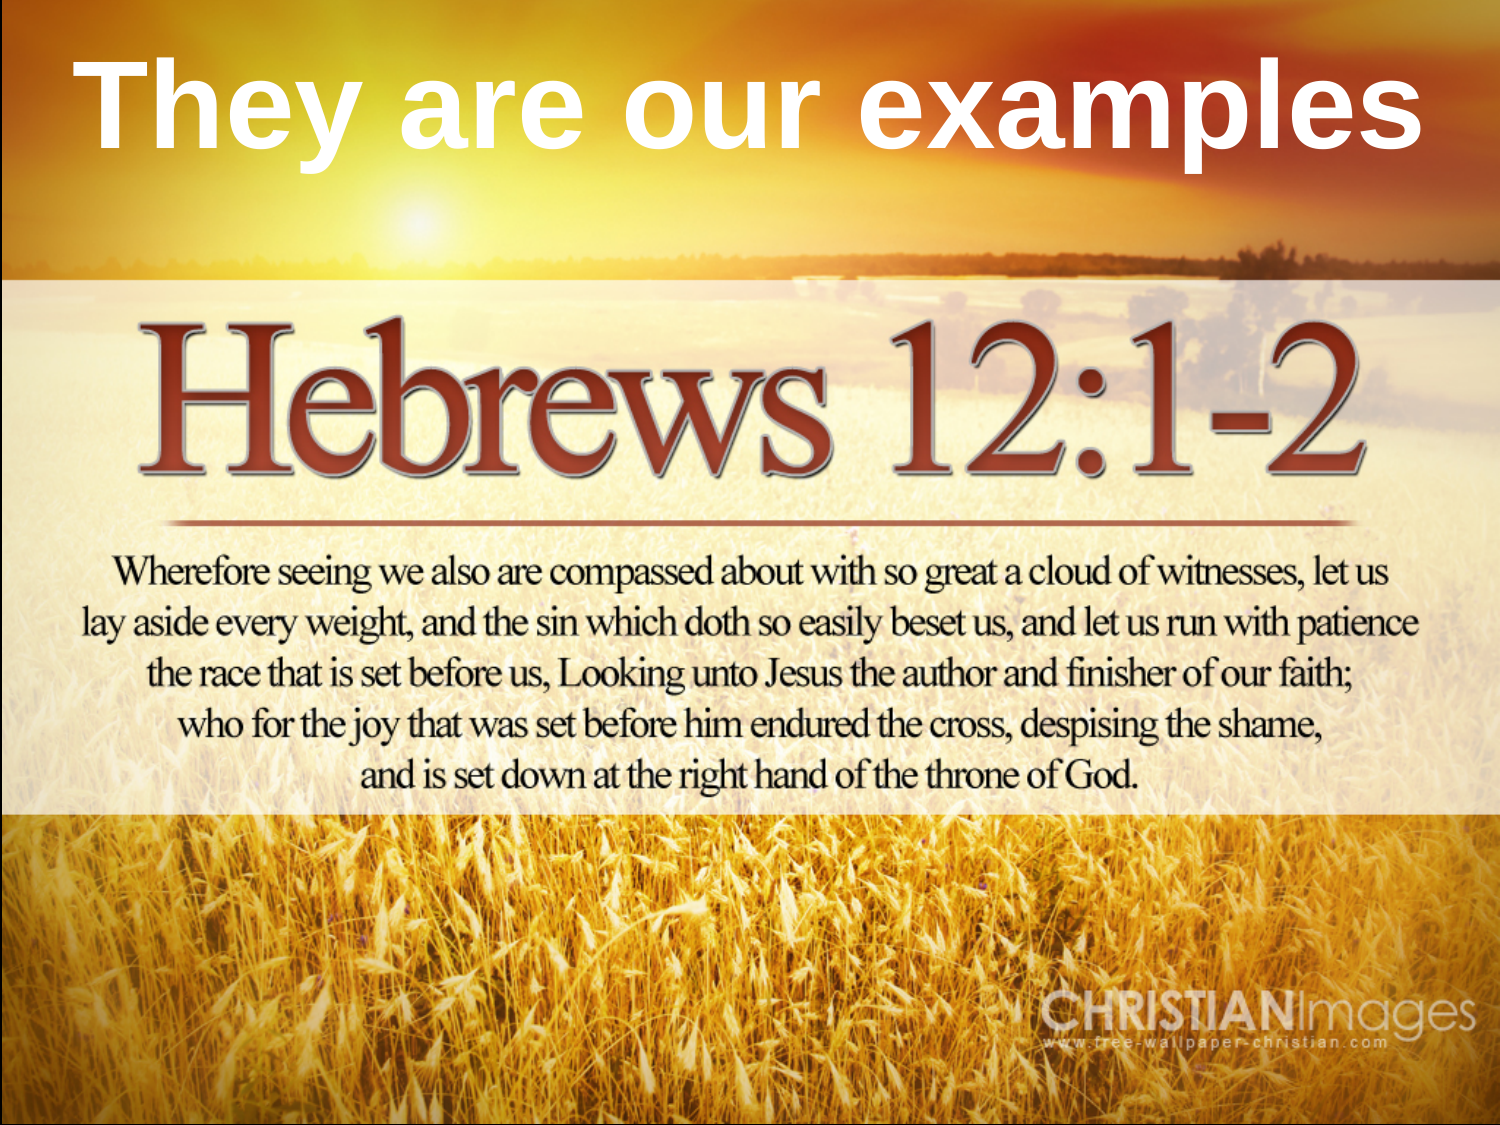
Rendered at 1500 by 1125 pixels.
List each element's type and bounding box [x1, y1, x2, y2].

list [1, 0, 1500, 1124]
